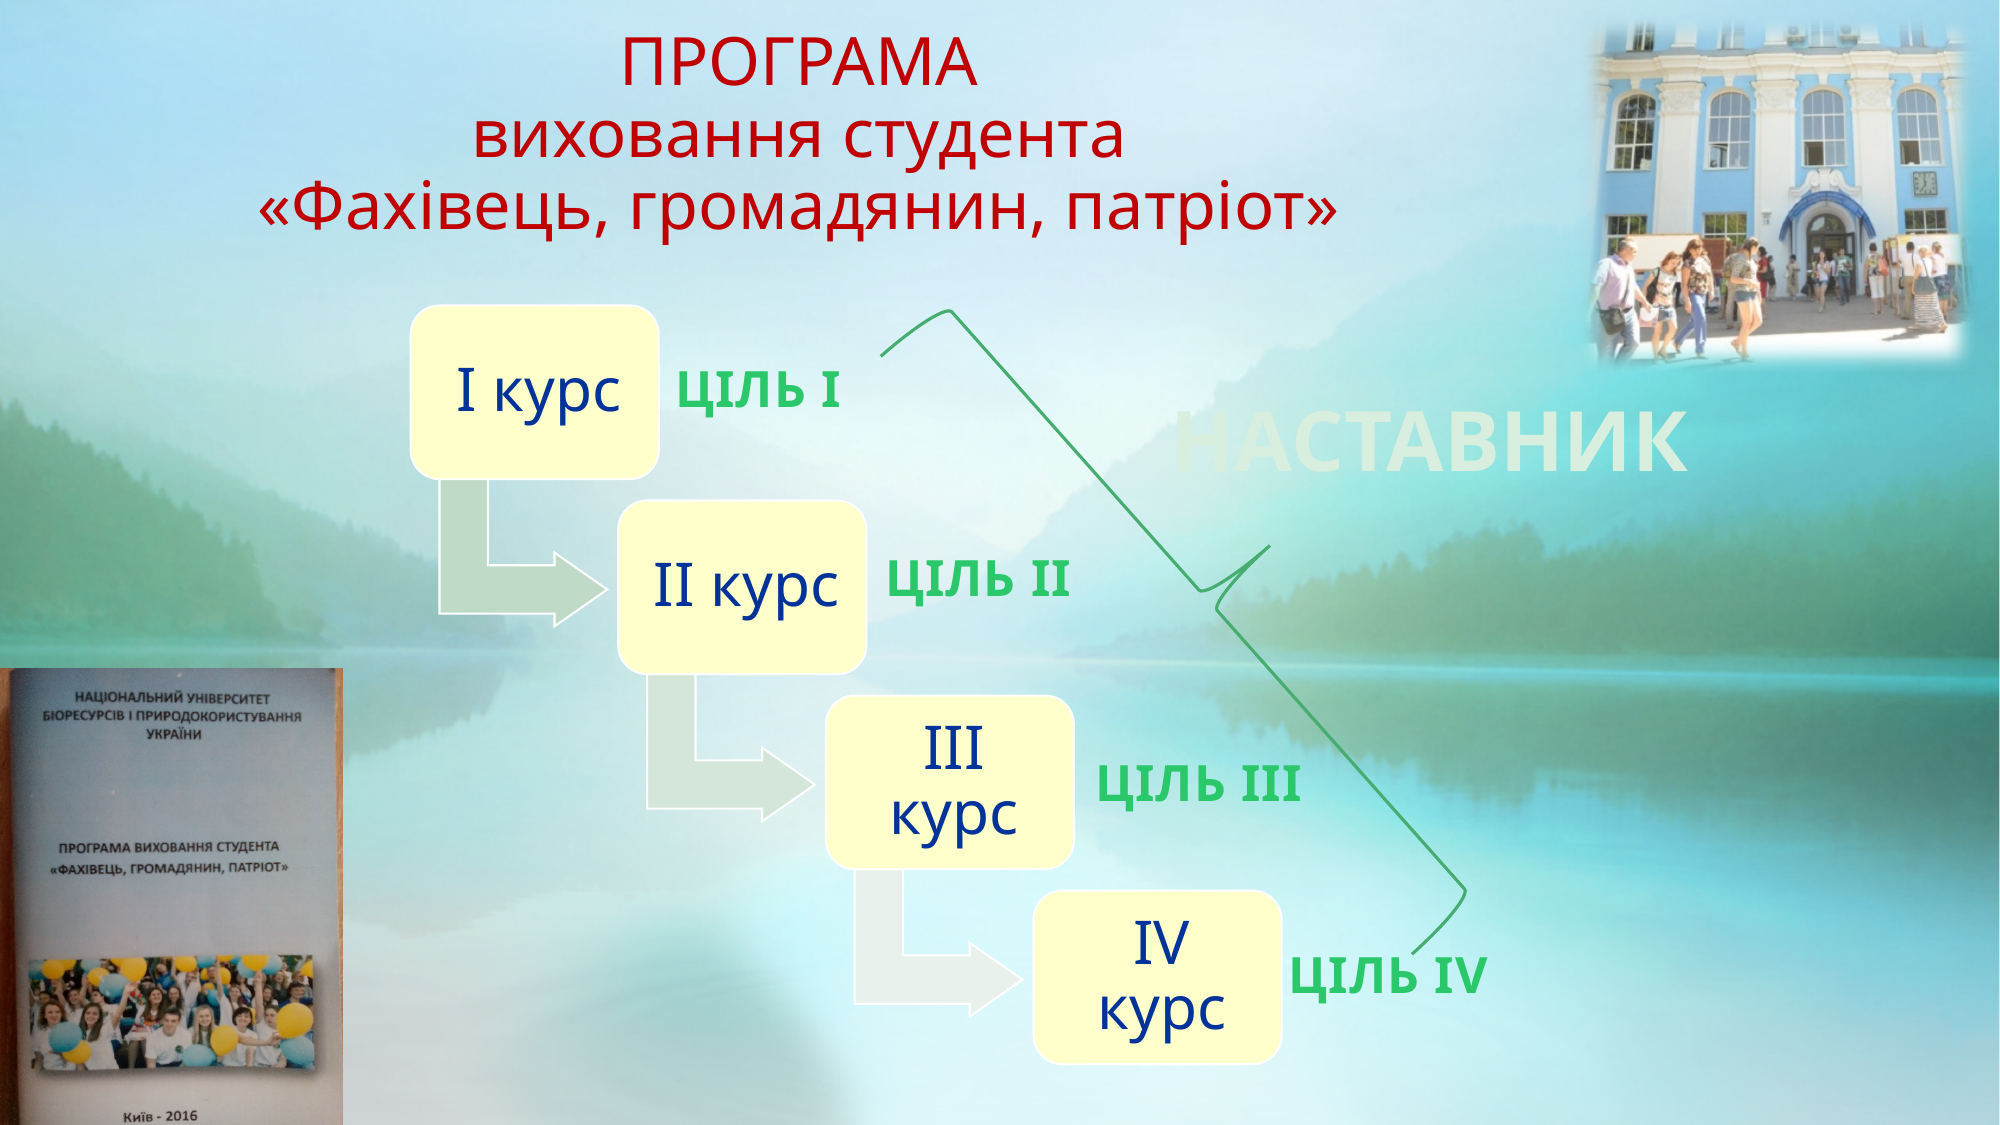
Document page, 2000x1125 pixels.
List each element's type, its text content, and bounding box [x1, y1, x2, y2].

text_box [231, 200, 1655, 1069]
title ПРОГРАМА виховання студента «Фахівець, громадянин, патріот» [138, 2, 1431, 252]
picture [0, 0, 2000, 1125]
